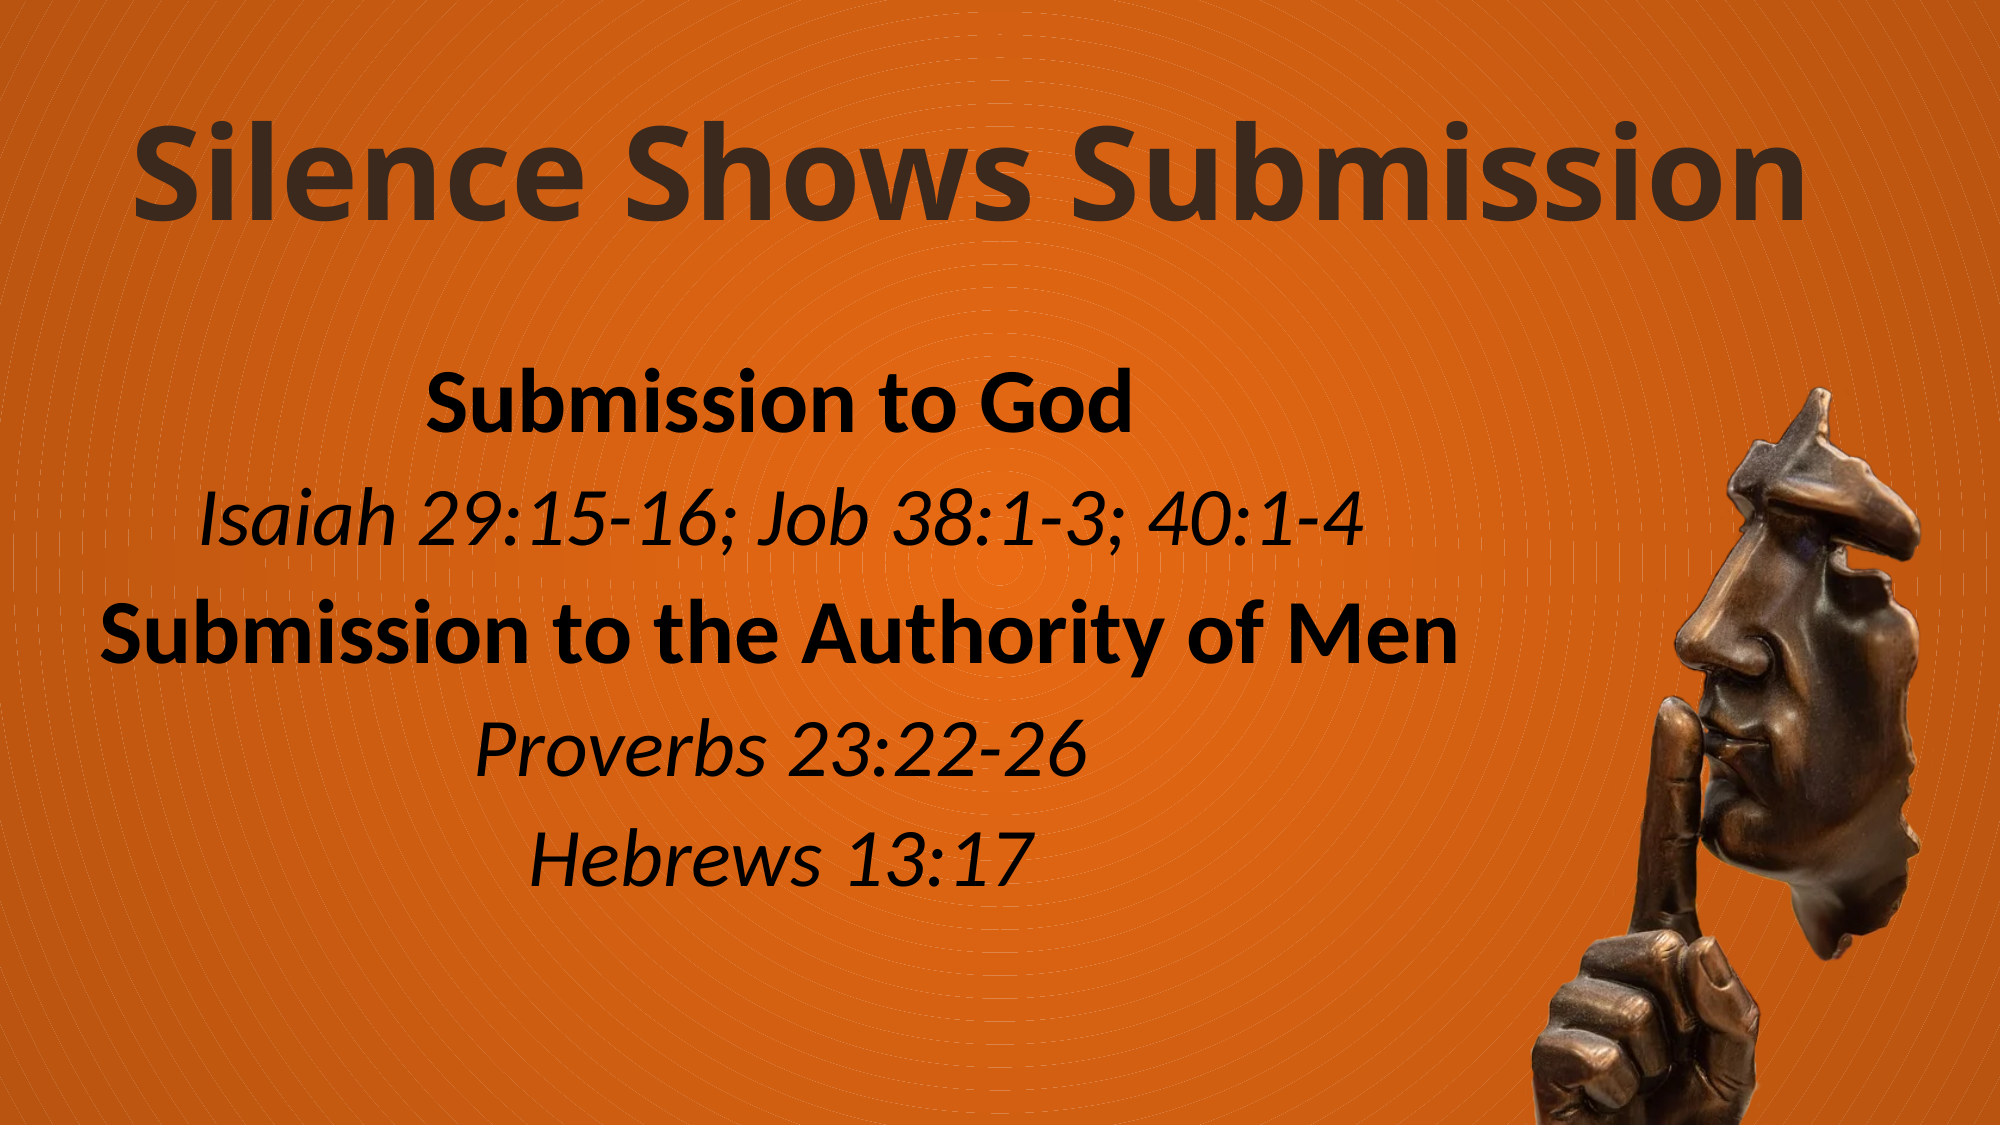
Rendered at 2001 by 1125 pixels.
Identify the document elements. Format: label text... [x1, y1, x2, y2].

title Silence Shows Submission [115, 100, 1936, 287]
subtitle Submission to God Isaiah 29:15-16; Job 38:1-3; 40:1-4 Submission to the Authority of Men Proverbs 23:22-26 Hebrews 13:17 [82, 346, 1480, 1007]
picture [1514, 363, 1936, 1125]
